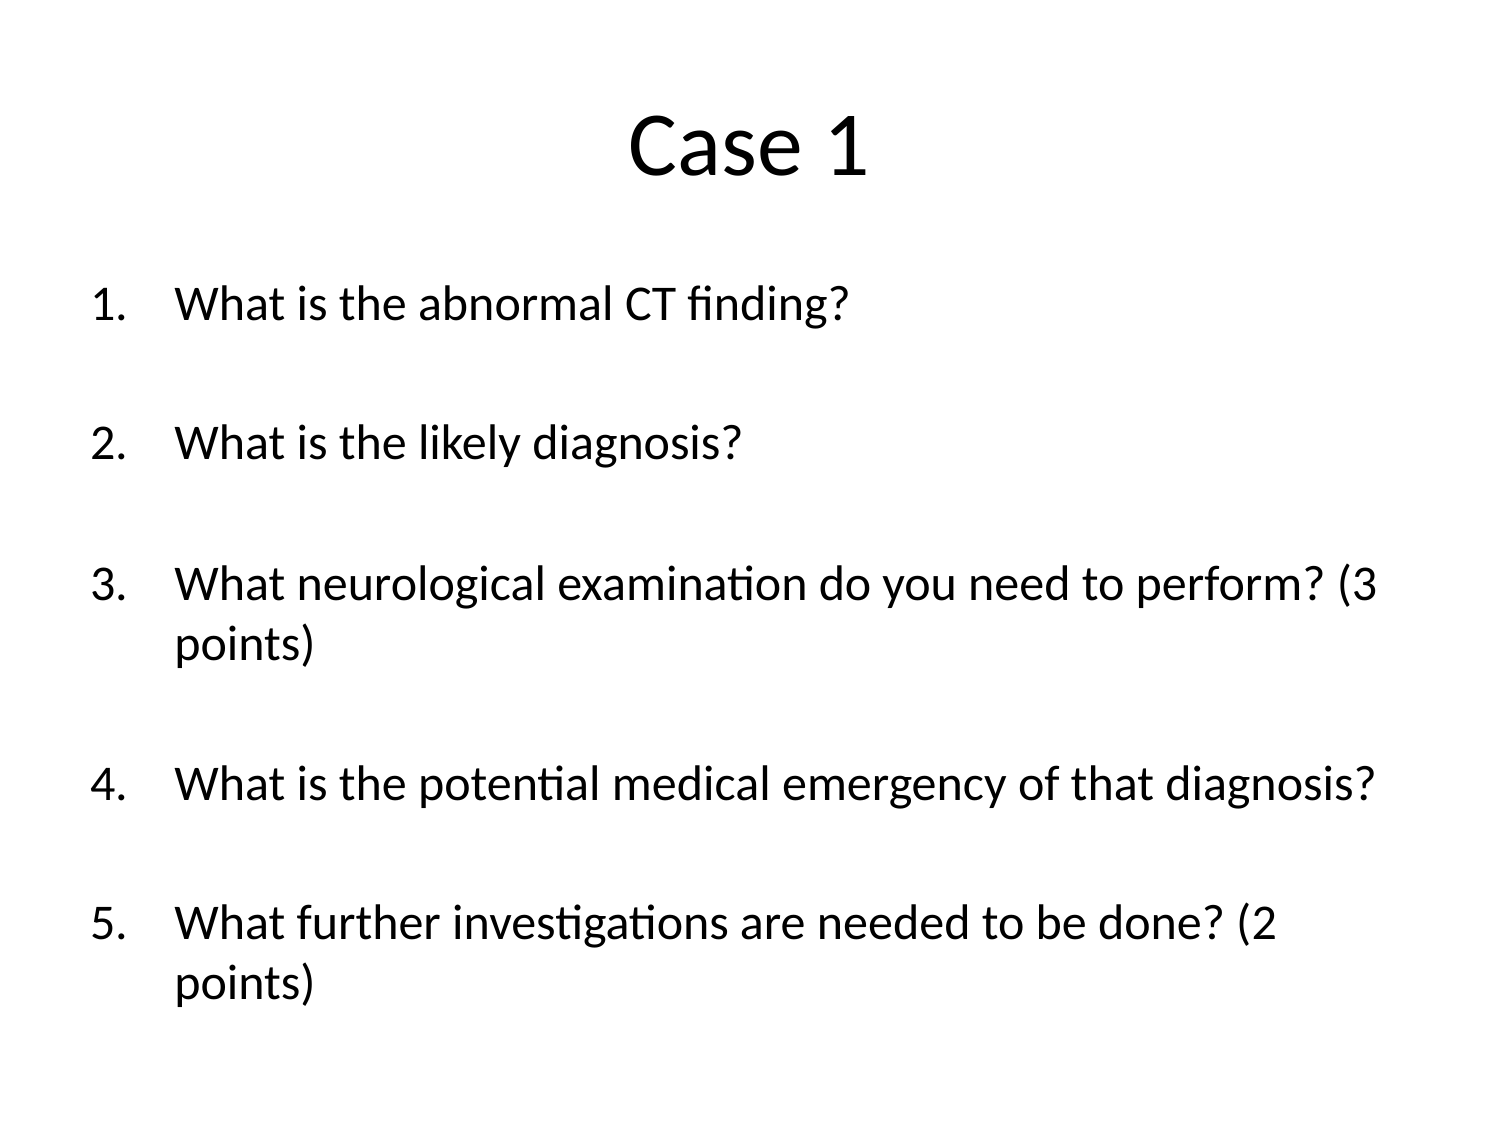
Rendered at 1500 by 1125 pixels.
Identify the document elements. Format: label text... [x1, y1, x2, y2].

title Case 1 [75, 45, 1425, 233]
list What is the abnormal CT finding? What is the likely diagnosis? What neurological examination do you need to perform? (3 points) What is the potential medical emergency of that diagnosis? What further investigations are needed to be done? (2 points) [75, 262, 1425, 1005]
